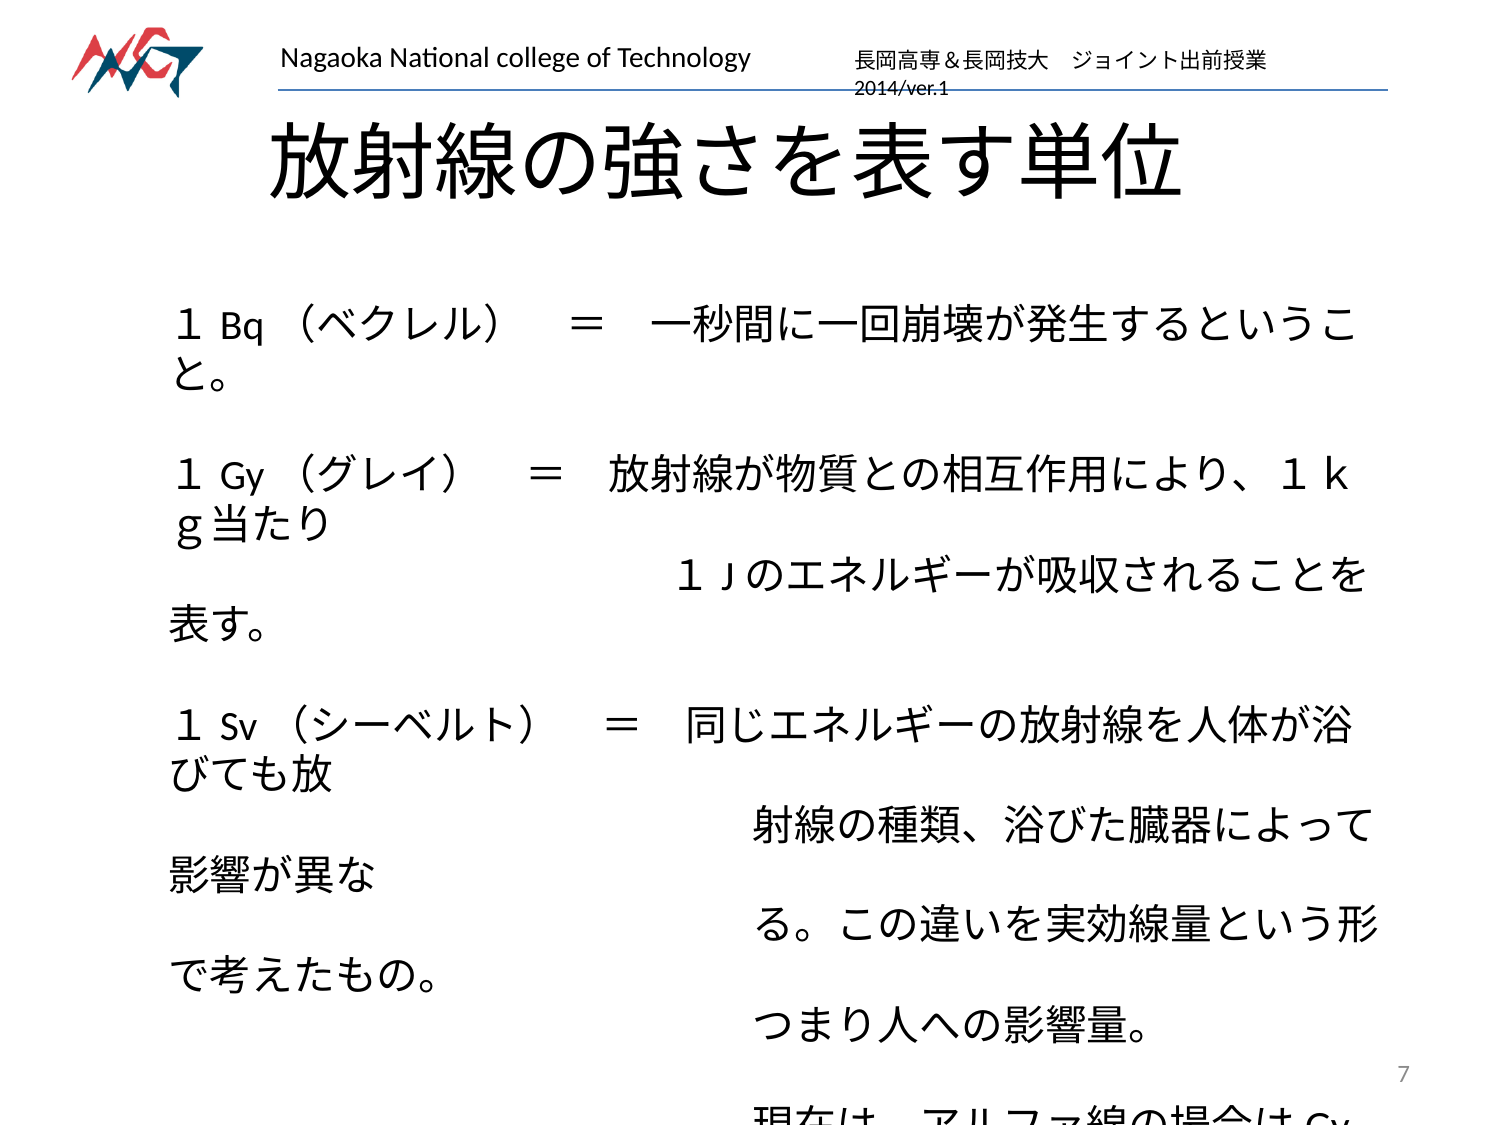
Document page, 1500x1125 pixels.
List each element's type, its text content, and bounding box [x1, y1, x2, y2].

text_box Nagaoka National college of Technology [265, 30, 774, 81]
slide_number 7 [1074, 1042, 1425, 1103]
text_box 長岡高専＆長岡技大 ジョイント出前授業 2014/ver.1 [839, 39, 1430, 107]
text_box １Bq（ベクレル） ＝ 一秒間に一回崩壊が発生するということ。 １Gy（グレイ） ＝ 放射線が物質との相互作用により、１ｋｇ当たり １Jのエネルギーが吸収されることを表す。 １Sv（シーベルト） ＝ 同じエネルギーの放射線を人体が浴びても放 射線の種類、浴びた臓器によって影響が異な る。この違いを実効線量という形で考えたもの。 つまり人への影響量。 現在は、アルファ線の場合はGyの２０倍、 ベータ線とガンマ線はGyと同じで考えています。 従って、γ線がほとんどの通常の環境放射線の 場合、１Gy=1Sv と考えることができます。 [153, 290, 1394, 1125]
text_box 放射線の強さを表す単位 [253, 101, 1364, 217]
picture [64, 18, 207, 102]
